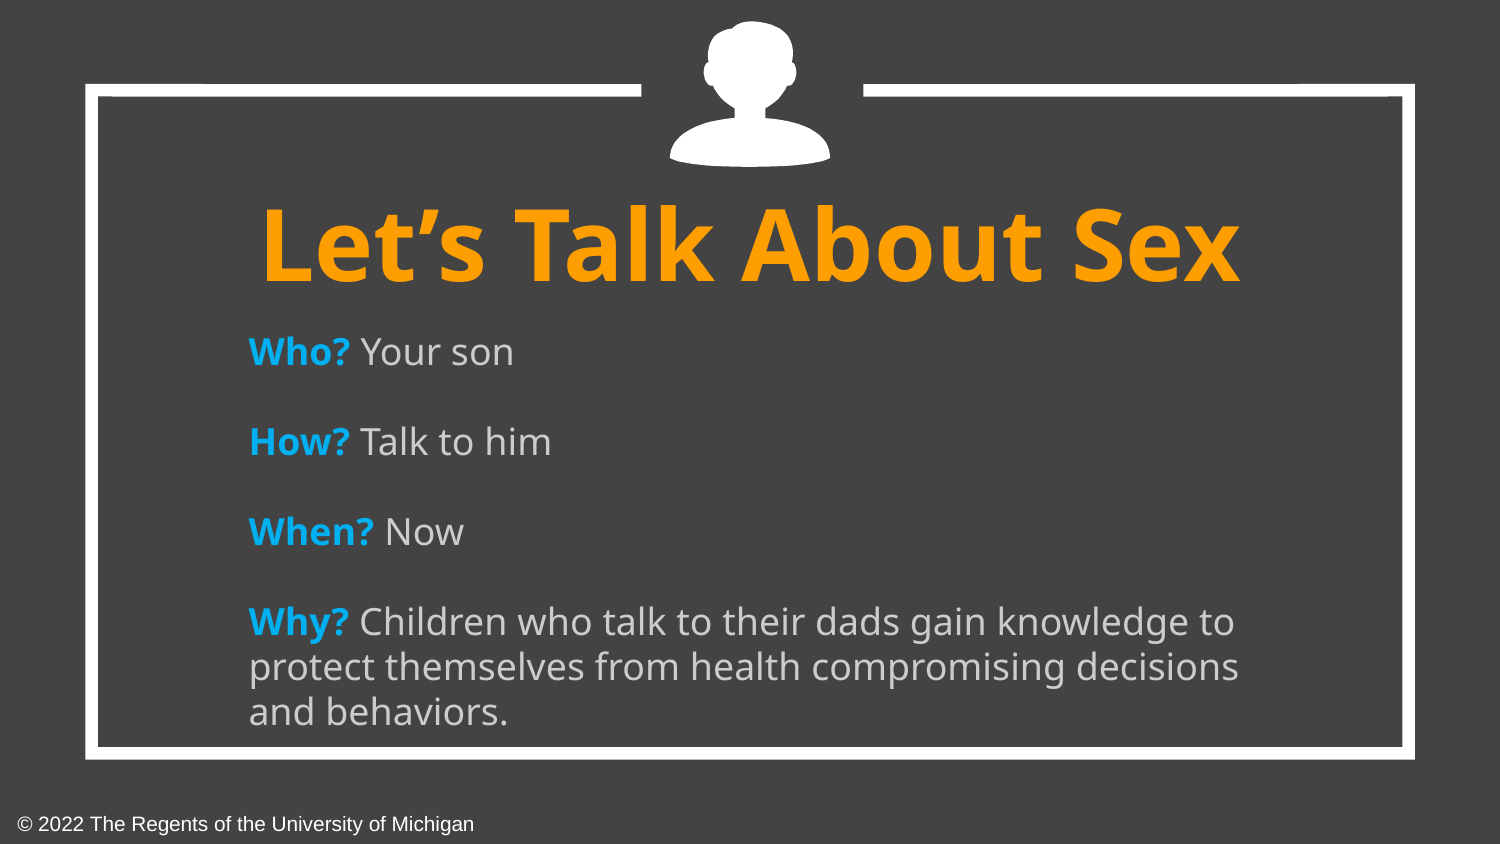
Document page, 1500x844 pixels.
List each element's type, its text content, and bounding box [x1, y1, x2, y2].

text_box © 2022 The Regents of the University of Michigan [2, 803, 490, 844]
subtitle Who? Your son How? Talk to him When? Now Why? Children who talk to their dads gain knowledge to protect themselves from health compromising decisions and behaviors. [233, 312, 1296, 657]
text_box [669, 21, 831, 167]
title Let’s Talk About Sex [172, 166, 1328, 358]
